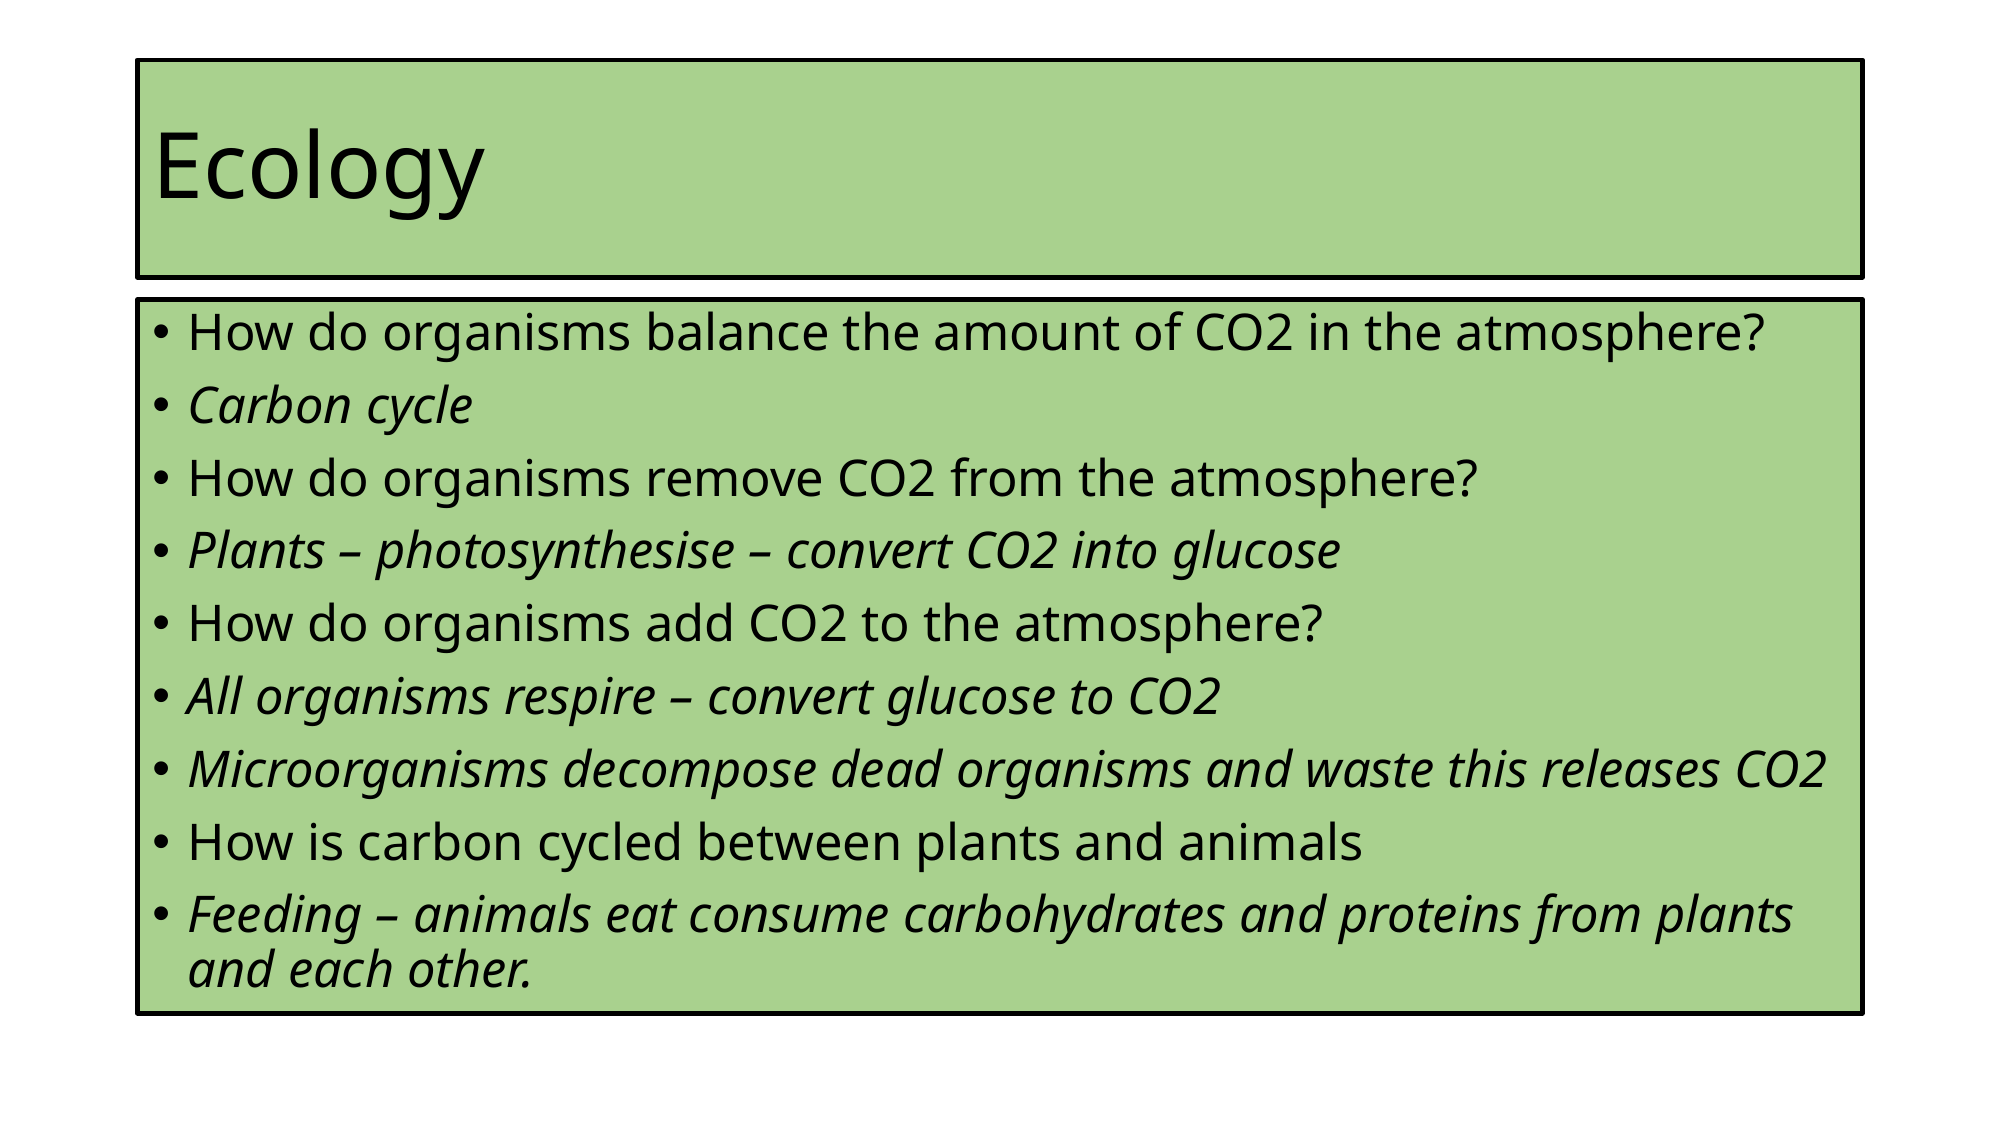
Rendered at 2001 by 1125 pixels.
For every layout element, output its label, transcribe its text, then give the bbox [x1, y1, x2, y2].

title Ecology [135, 58, 1865, 280]
list How do organisms balance the amount of CO2 in the atmosphere? Carbon cycle How do organisms remove CO2 from the atmosphere? Plants – photosynthesise – convert CO2 into glucose How do organisms add CO2 to the atmosphere? All organisms respire – convert glucose to CO2 Microorganisms decompose dead organisms and waste this releases CO2 How is carbon cycled between plants and animals Feeding – animals eat consume carbohydrates and proteins from plants and each other. [135, 297, 1865, 1016]
